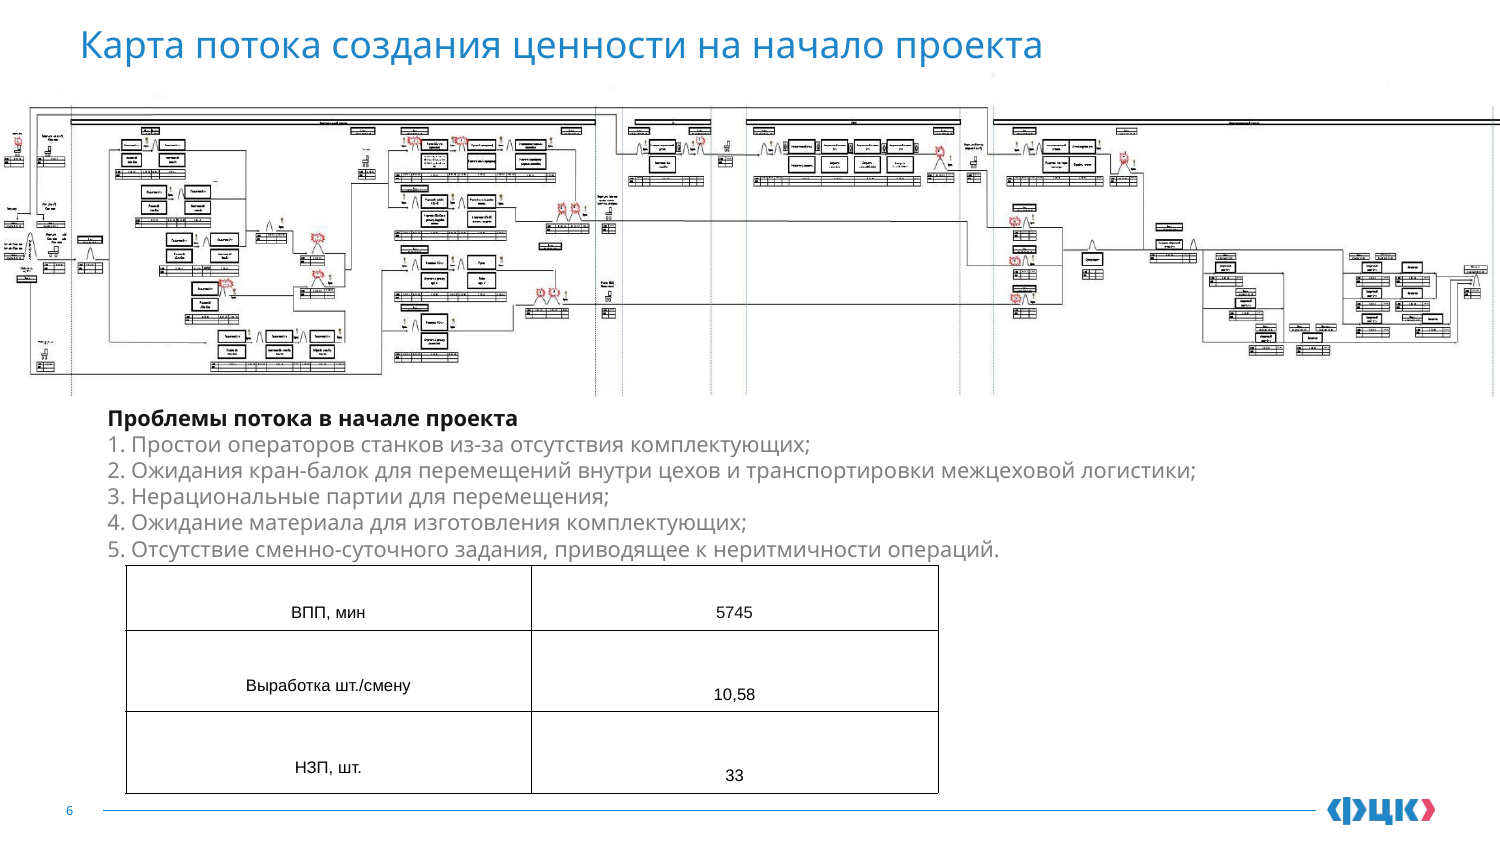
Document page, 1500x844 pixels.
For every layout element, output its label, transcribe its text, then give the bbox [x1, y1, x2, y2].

table_cell 33 [532, 712, 938, 793]
table_cell НЗП, шт. [127, 712, 531, 793]
table_cell Выработка шт./смену [127, 631, 531, 711]
table_header ВПП, мин [127, 589, 531, 630]
picture [0, 69, 1500, 397]
picture [1327, 797, 1435, 825]
table_cell 10,58 [532, 631, 938, 711]
text_box Карта потока создания ценности на начало проекта [64, 18, 1494, 69]
text_box Проблемы потока в начале проекта 1. Простои операторов станков из-за отсутствия комплектующих; 2. Ожидания кран-балок для перемещений внутри цехов и транспортировки межцеховой логистики; 3. Нерациональные партии для перемещения; 4. Ожидание материала для изготовления комплектующих; 5. Отсутствие сменно-суточного задания, приводящее к неритмичности операций. [92, 397, 1468, 589]
table_header 5745 [532, 589, 938, 630]
